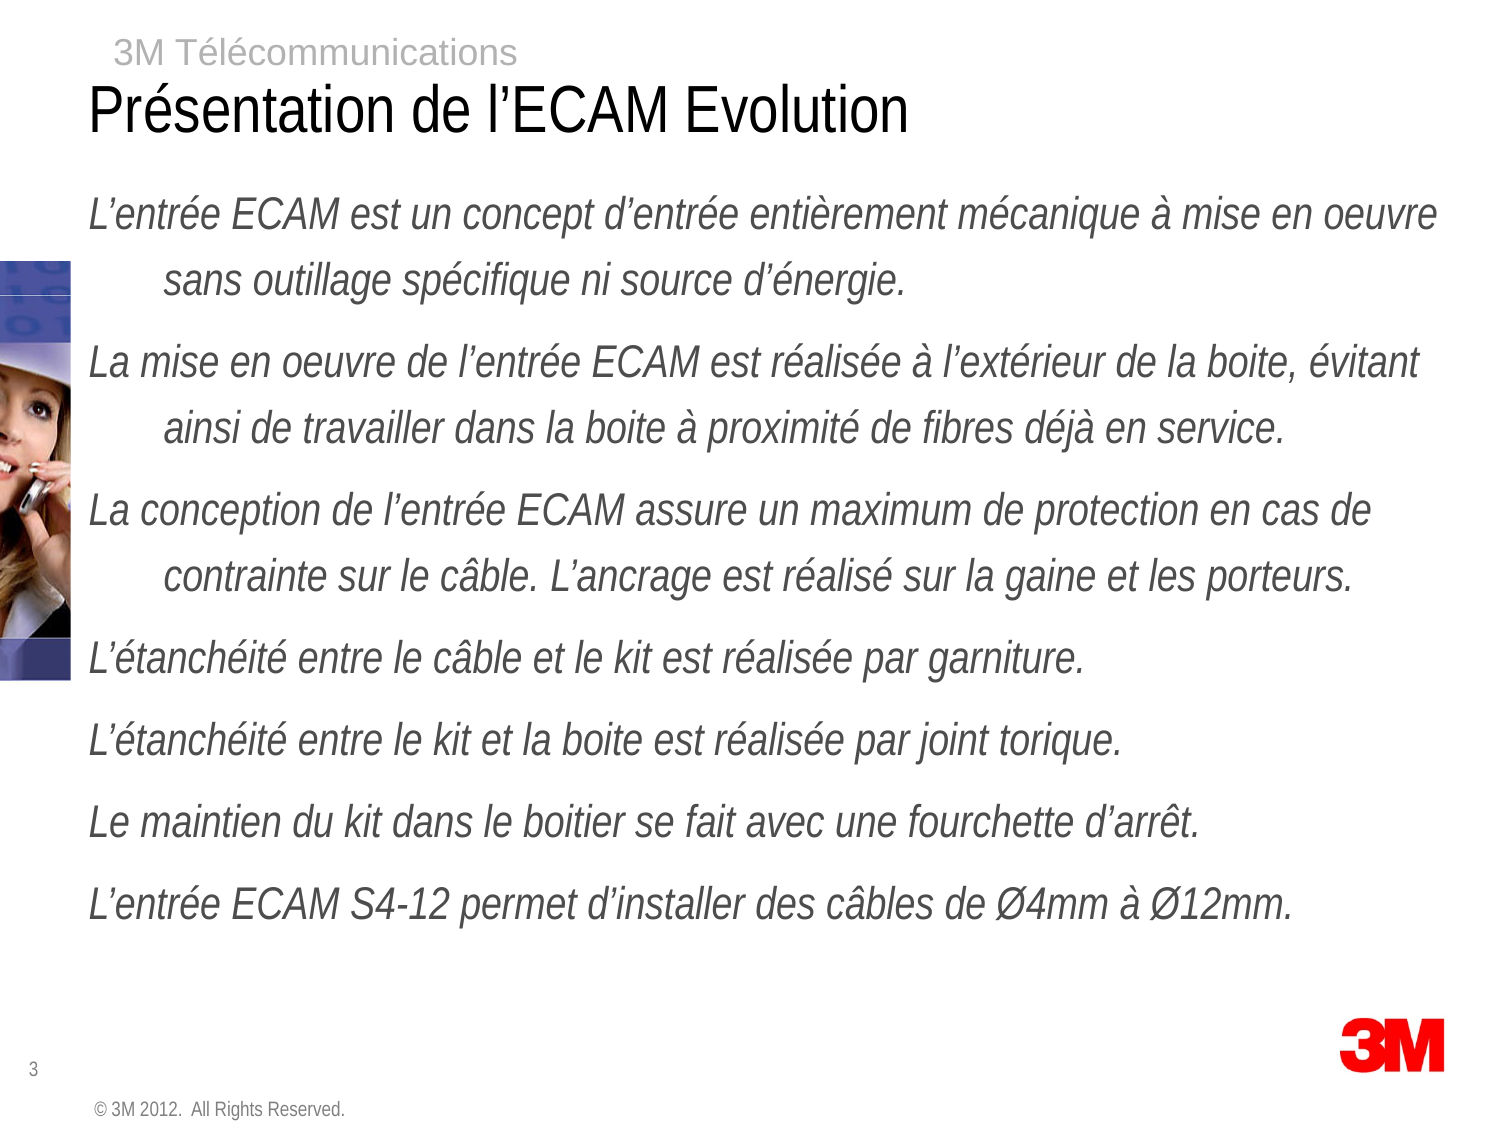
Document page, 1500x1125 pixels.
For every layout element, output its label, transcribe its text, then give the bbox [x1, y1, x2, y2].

text_box L’entrée ECAM est un concept d’entrée entièrement mécanique à mise en oeuvre sans outillage spécifique ni source d’énergie. La mise en oeuvre de l’entrée ECAM est réalisée à l’extérieur de la boite, évitant ainsi de travailler dans la boite à proximité de fibres déjà en service. La conception de l’entrée ECAM assure un maximum de protection en cas de contrainte sur le câble. L’ancrage est réalisé sur la gaine et les porteurs. L’étanchéité entre le câble et le kit est réalisée par garniture. L’étanchéité entre le kit et la boite est réalisée par joint torique. Le maintien du kit dans le boitier se fait avec une fourchette d’arrêt. L’entrée ECAM S4-12 permet d’installer des câbles de Ø4mm à Ø12mm. [88, 172, 1465, 971]
title Présentation de l’ECAM Evolution [88, 83, 1389, 172]
picture [1337, 1012, 1450, 1076]
text_box © 3M 2012. All Rights Reserved. [94, 1088, 445, 1121]
picture [0, 261, 71, 858]
